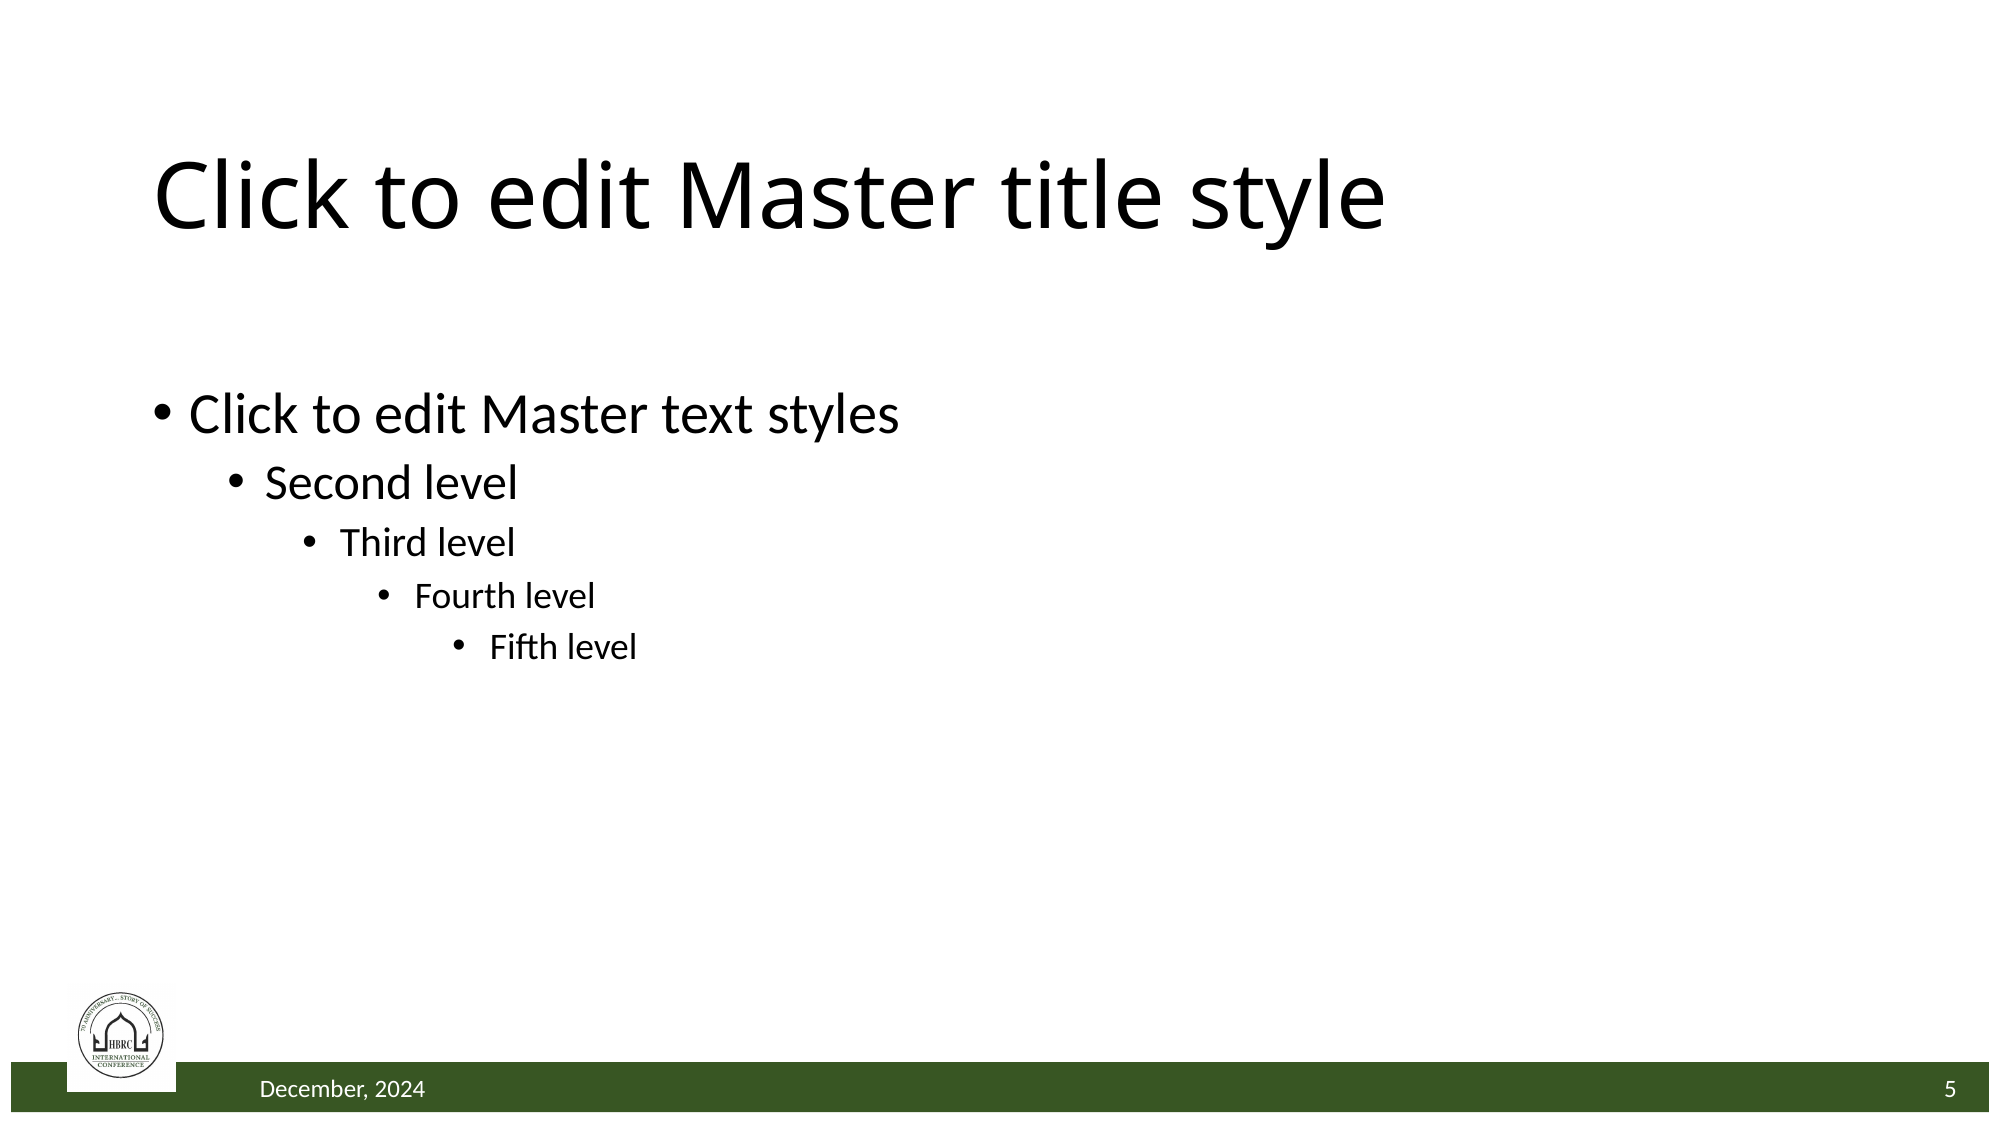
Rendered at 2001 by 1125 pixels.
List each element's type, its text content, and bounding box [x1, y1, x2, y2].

footer [662, 1042, 1338, 1103]
picture [67, 983, 176, 1092]
text_box Click to edit Master title style [137, 7, 1863, 375]
text_box Click to edit Master text styles Second level Third level Fourth level Fifth level [137, 375, 1863, 934]
